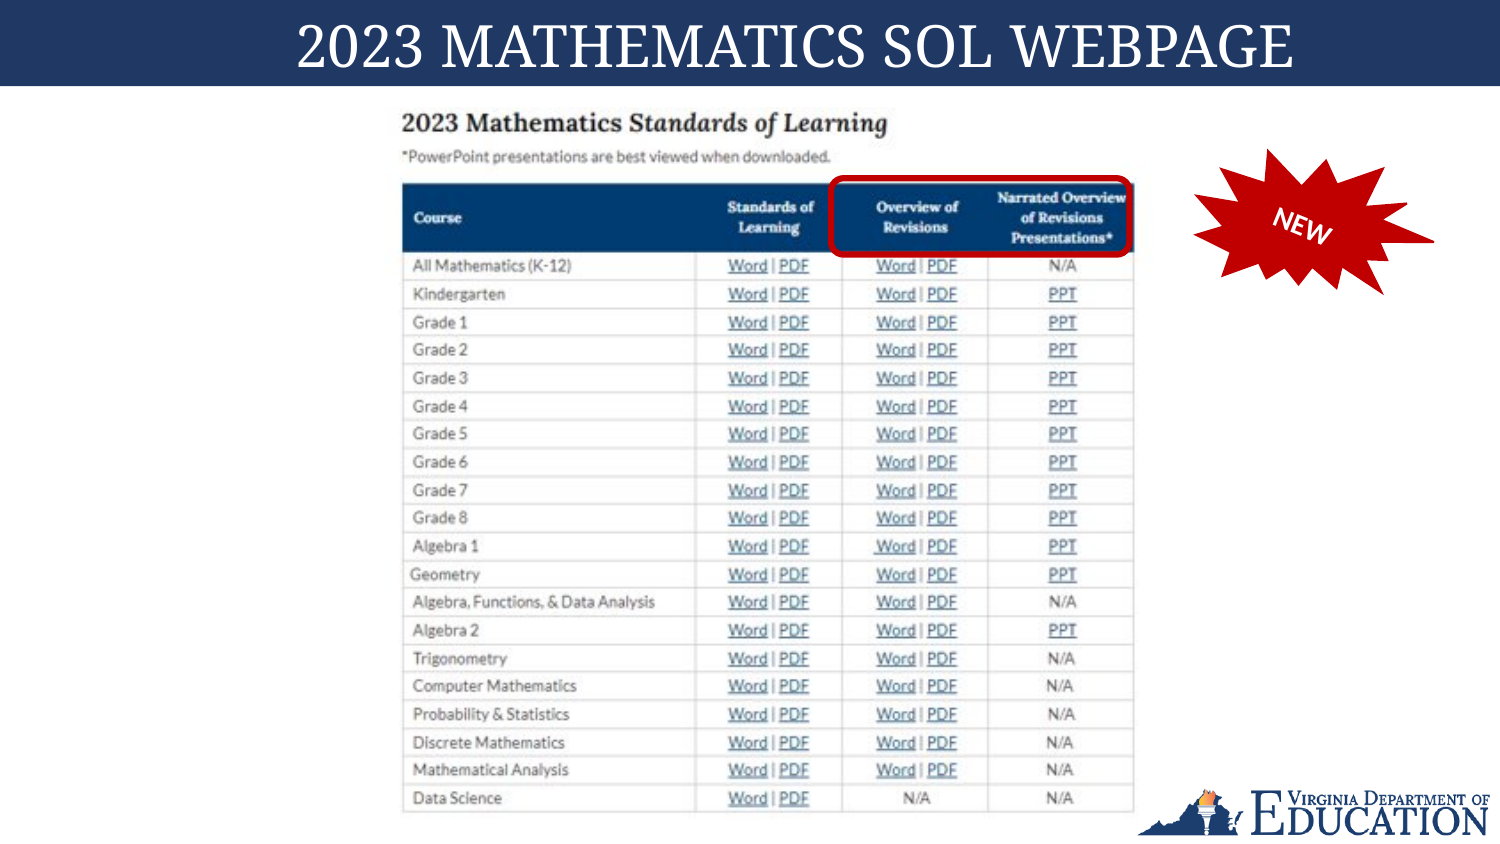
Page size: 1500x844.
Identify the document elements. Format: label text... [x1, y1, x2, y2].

text_box NEW [1193, 148, 1435, 296]
title 2023 Mathematics SOL Webpage [0, 0, 1500, 87]
picture [385, 107, 1496, 839]
